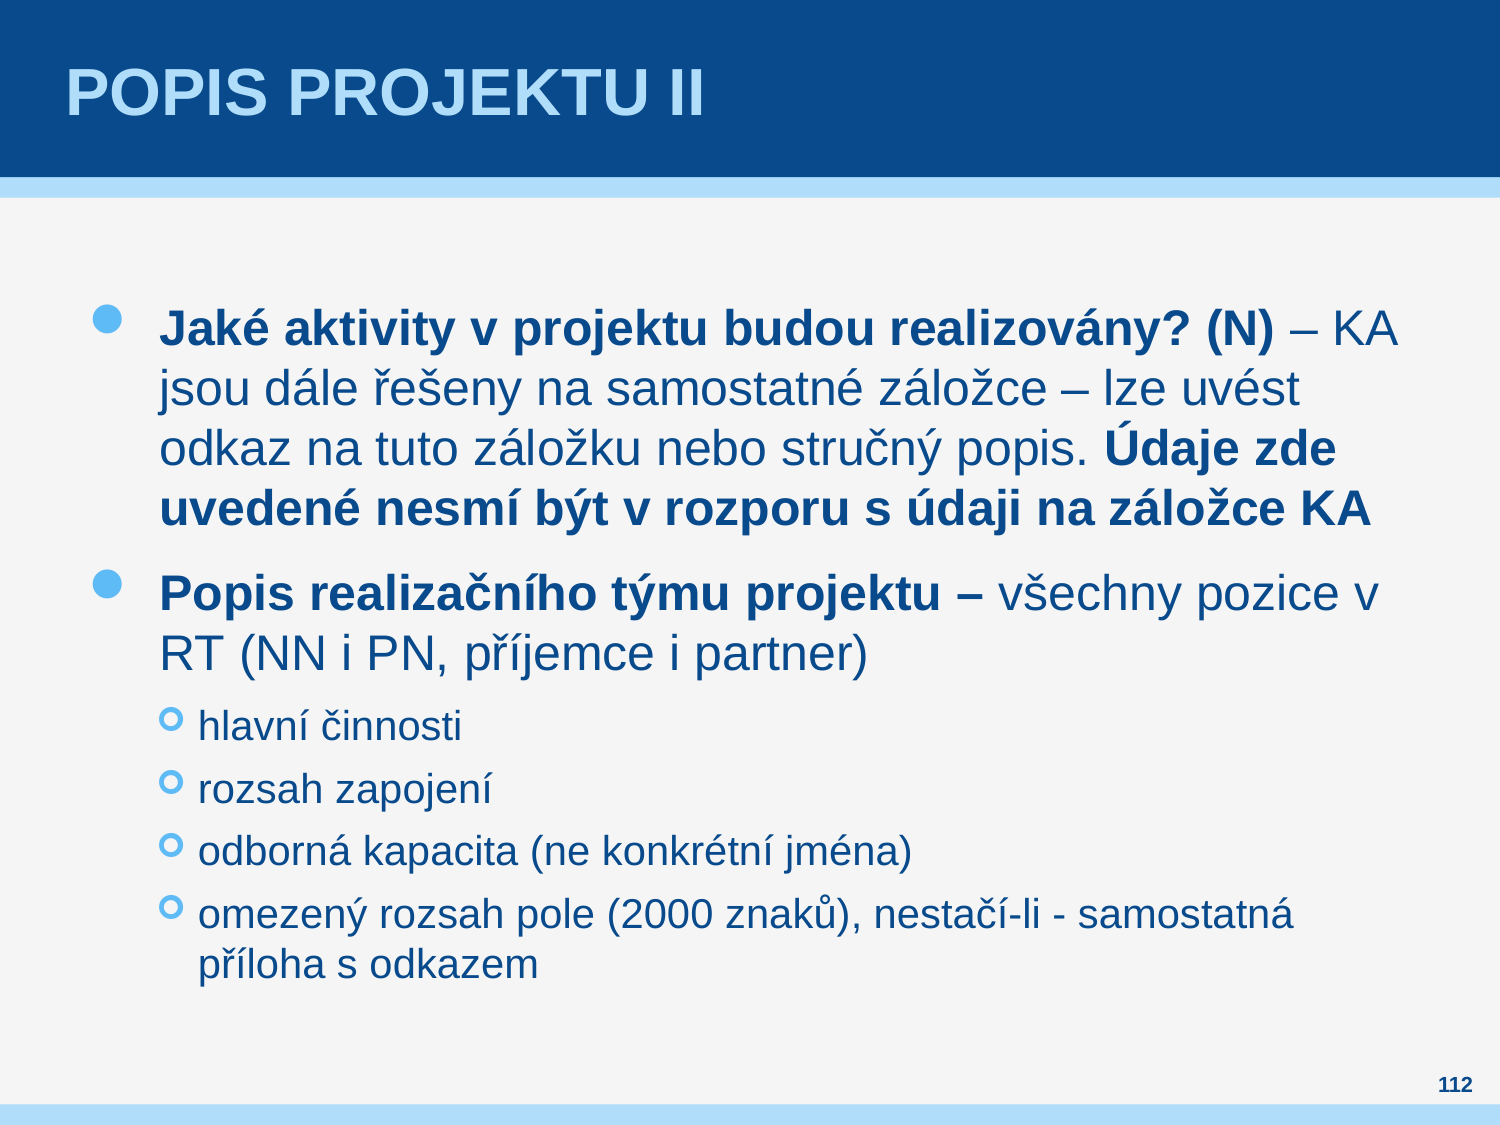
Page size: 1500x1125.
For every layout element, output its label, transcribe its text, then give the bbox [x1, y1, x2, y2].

slide_number 112 [1417, 1068, 1495, 1099]
title Popis projektu II [59, 0, 1441, 178]
list Jaké aktivity v projektu budou realizovány? (N) – KA jsou dále řešeny na samostatné záložce – lze uvést odkaz na tuto záložku nebo stručný popis. Údaje zde uvedené nesmí být v rozporu s údaji na záložce KA Popis realizačního týmu projektu – všechny pozice v RT (NN i PN, příjemce i partner) hlavní činnosti rozsah zapojení odborná kapacita (ne konkrétní jména) omezený rozsah pole (2000 znaků), nestačí-li - samostatná příloha s odkazem [88, 295, 1412, 1004]
